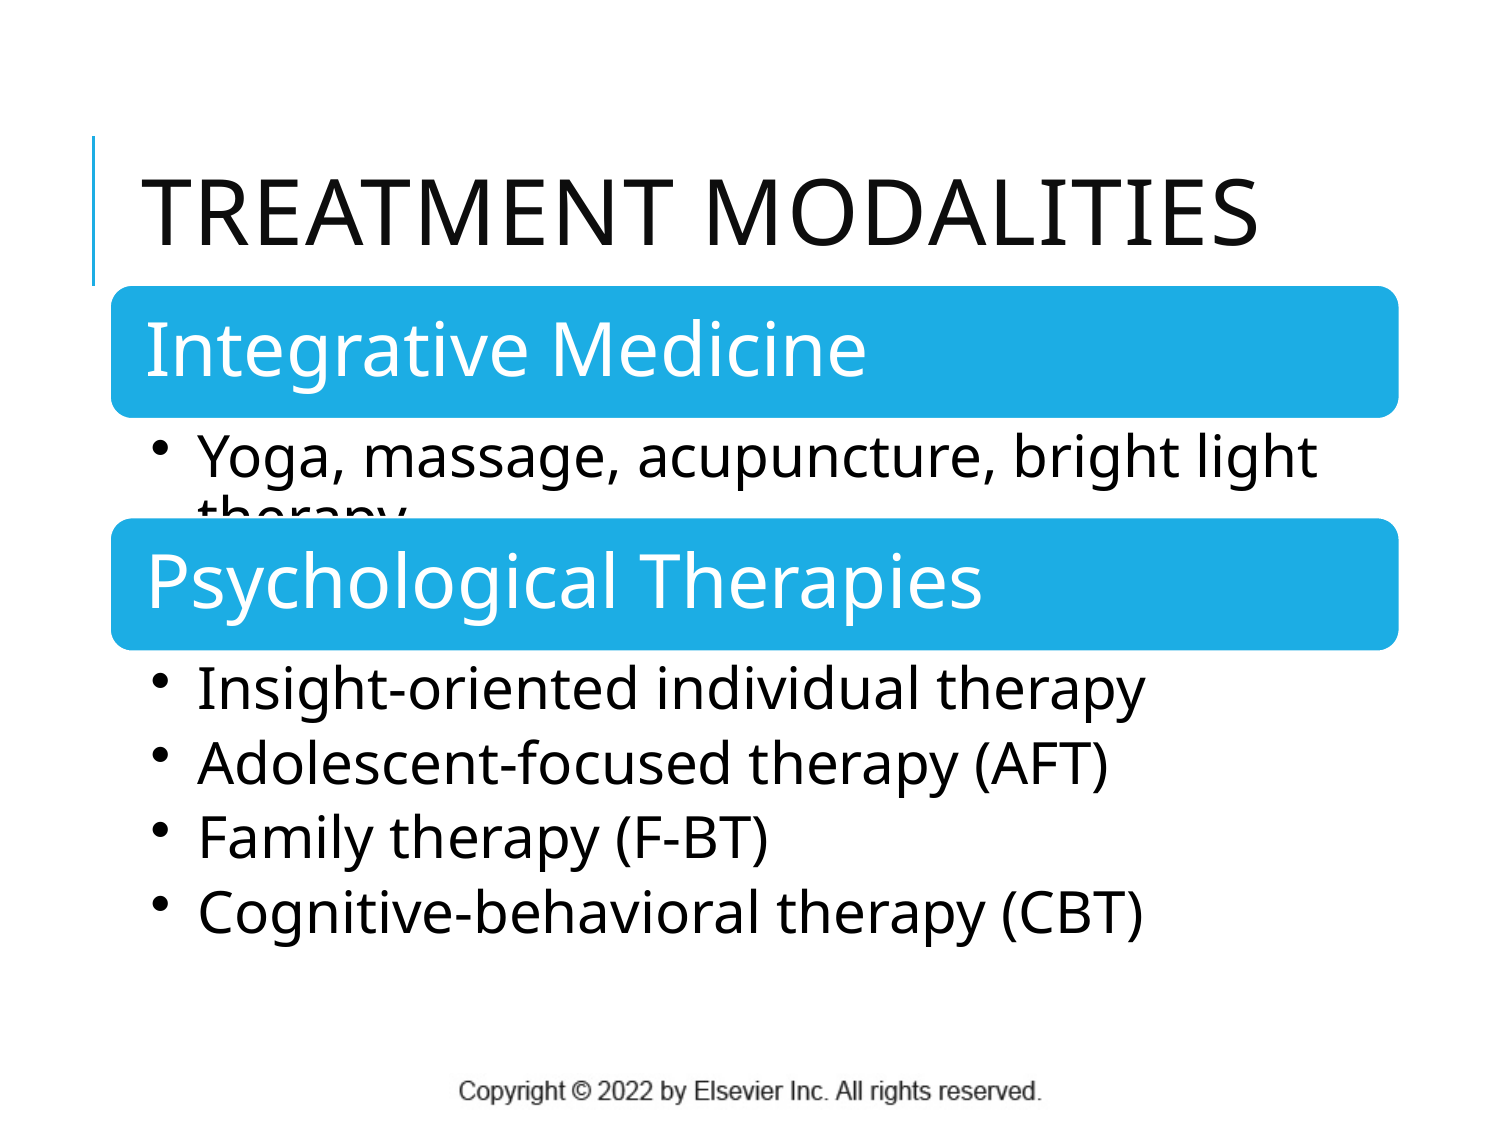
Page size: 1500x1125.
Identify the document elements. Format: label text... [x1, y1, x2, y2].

title Treatment Modalities [126, 96, 1322, 259]
picture [449, 1073, 1051, 1110]
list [109, 264, 1401, 960]
